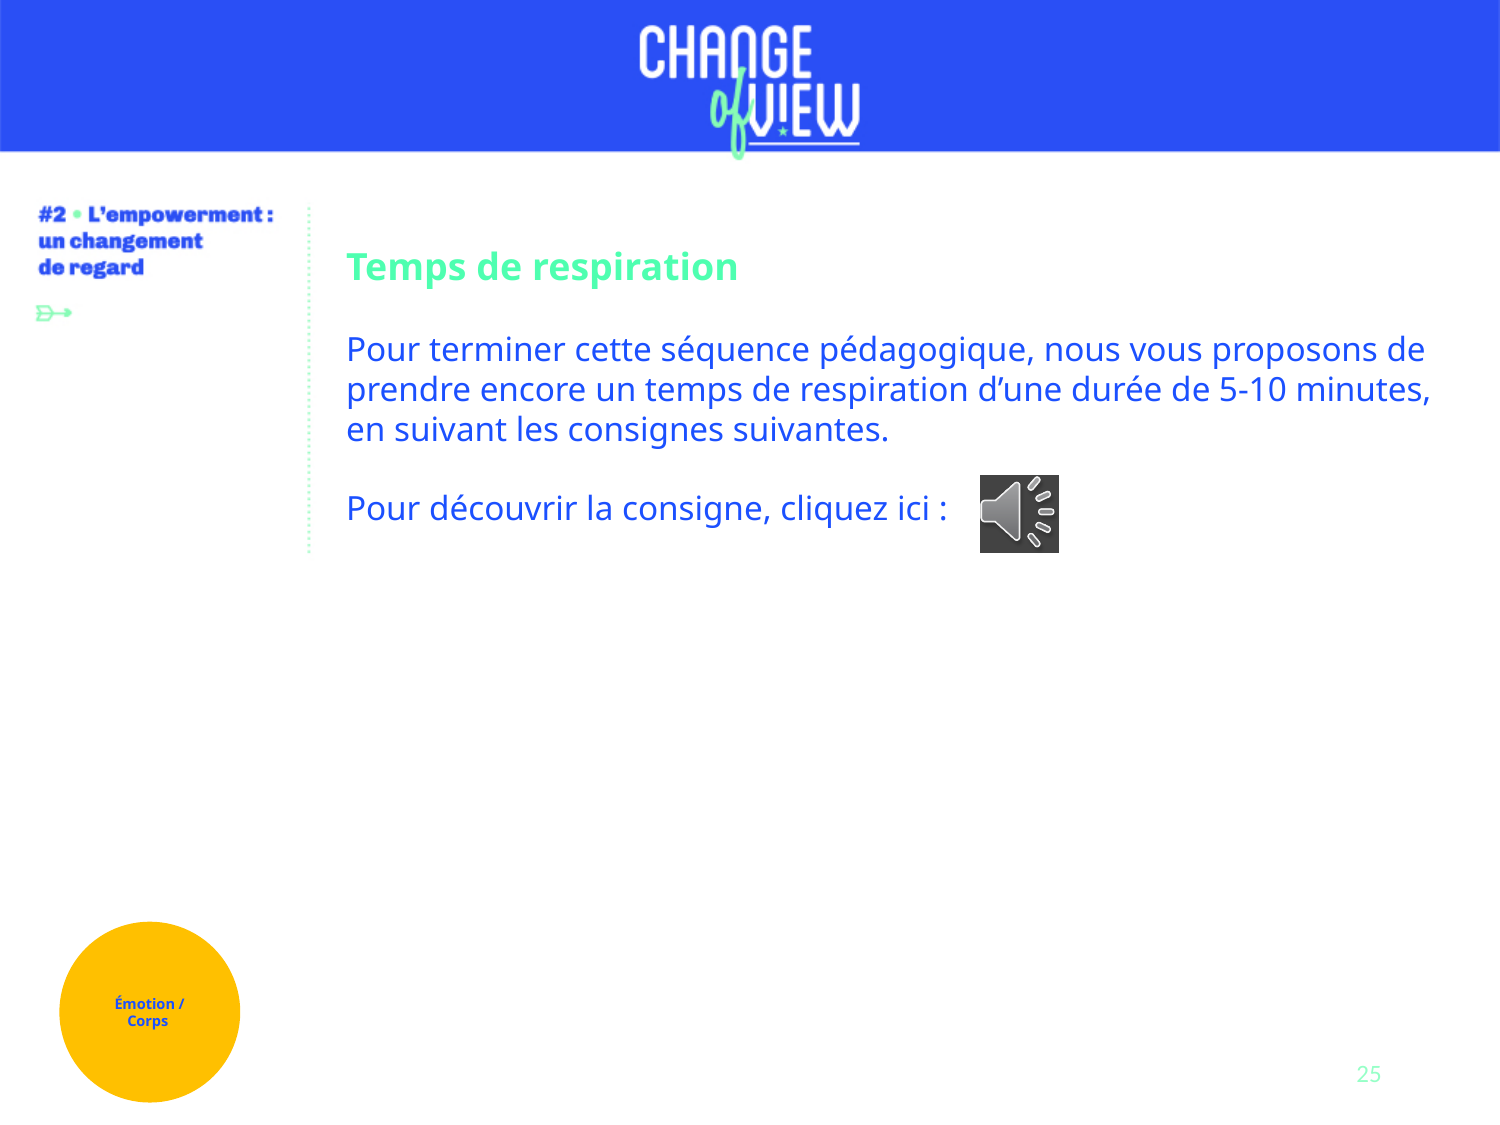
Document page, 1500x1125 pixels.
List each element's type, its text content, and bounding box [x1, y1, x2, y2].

picture [0, 0, 1500, 1125]
slide_number 25 [1059, 1042, 1397, 1103]
text_box Émotion / Corps [58, 920, 242, 1104]
text_box Temps de respiration Pour terminer cette séquence pédagogique, nous vous proposons de prendre encore un temps de respiration d’une durée de 5-10 minutes, en suivant les consignes suivantes. Pour découvrir la consigne, cliquez ici : [331, 235, 1456, 615]
